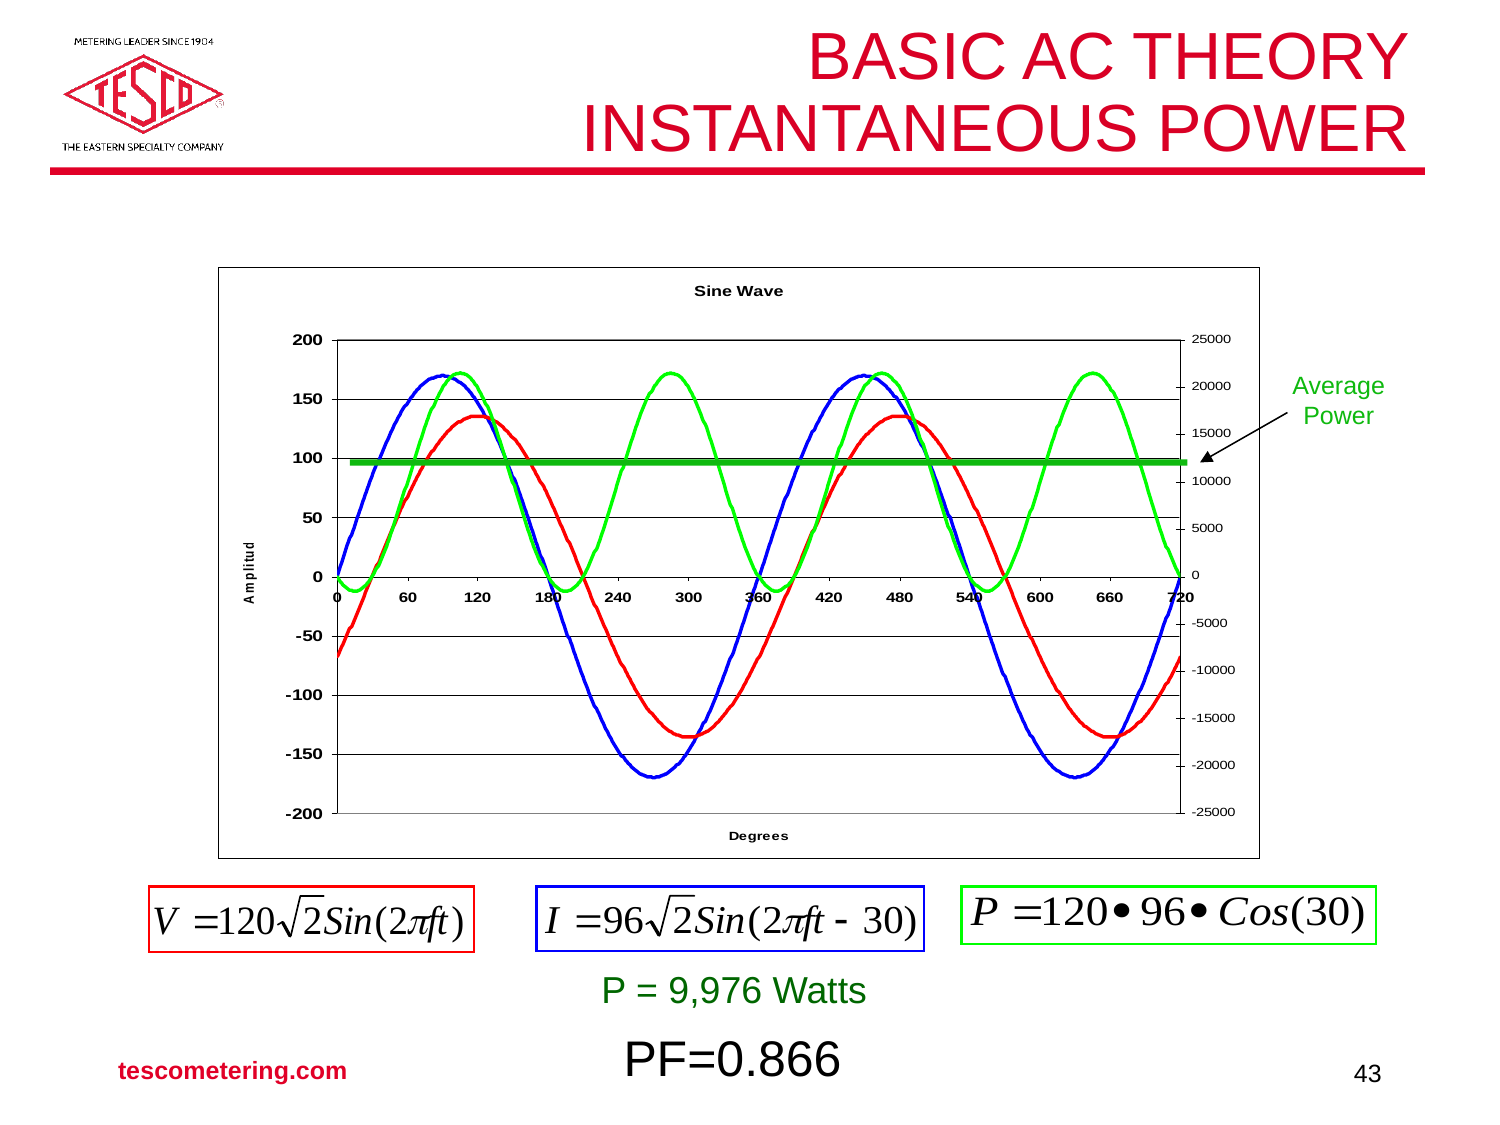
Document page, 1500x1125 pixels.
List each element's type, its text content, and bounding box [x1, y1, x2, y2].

text_box PF=0.866 [608, 1019, 857, 1094]
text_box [212, 262, 1266, 863]
footer tescometering.com [103, 1039, 610, 1100]
text_box P = 9,976 Watts [586, 959, 882, 1019]
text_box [962, 887, 1375, 943]
picture [62, 36, 75, 153]
title Basic AC Theory Instantaneous Power [75, 0, 1425, 188]
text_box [149, 887, 473, 951]
slide_number 43 [1059, 1042, 1397, 1103]
text_box Average Power [1275, 362, 1403, 438]
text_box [537, 887, 923, 950]
